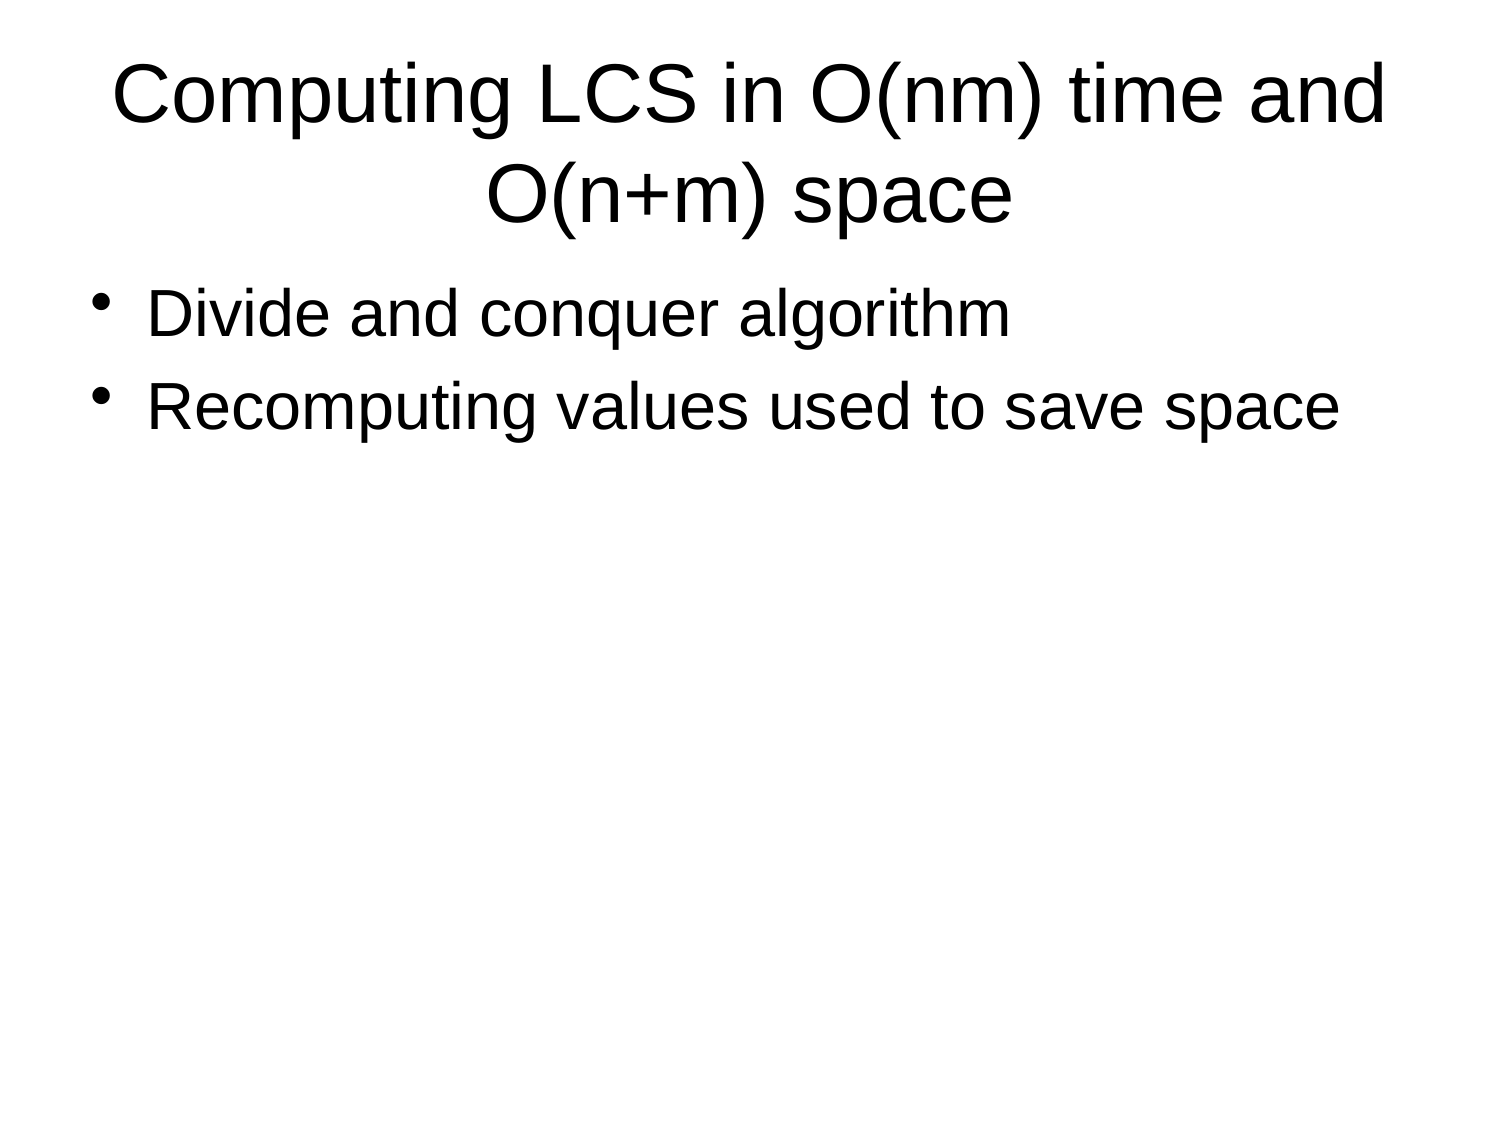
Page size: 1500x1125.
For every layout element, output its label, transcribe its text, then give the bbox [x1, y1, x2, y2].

list Divide and conquer algorithm Recomputing values used to save space [75, 262, 1425, 1005]
title Computing LCS in O(nm) time and O(n+m) space [75, 45, 1425, 233]
